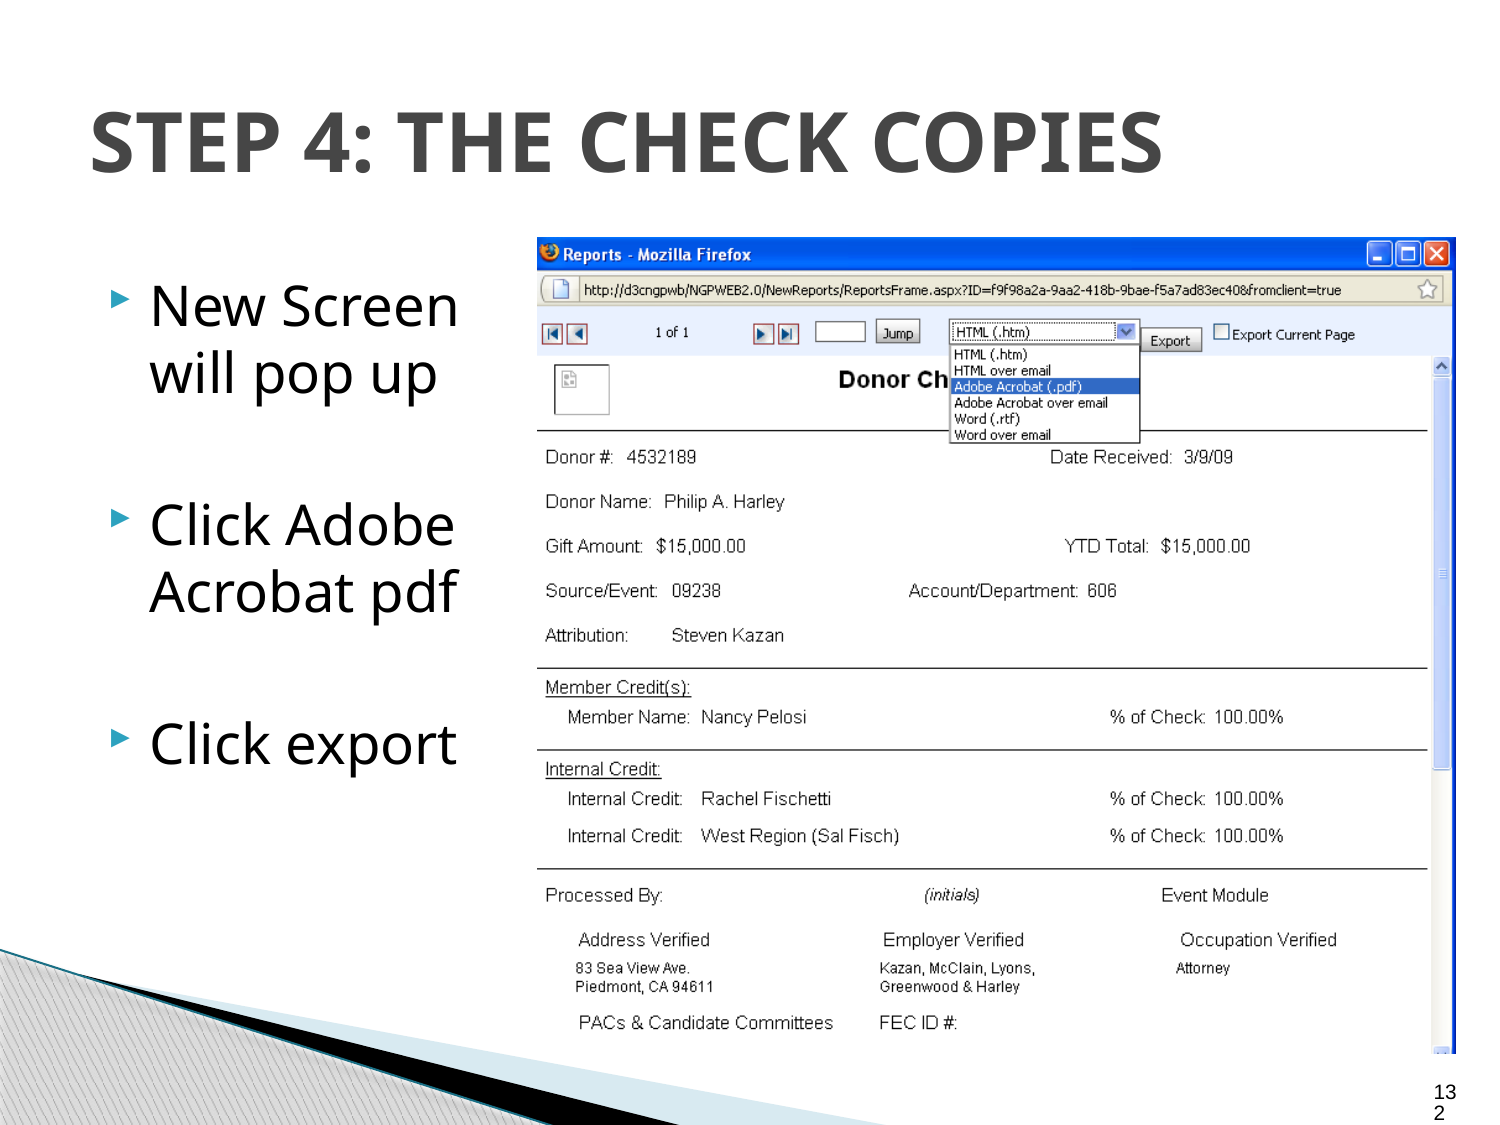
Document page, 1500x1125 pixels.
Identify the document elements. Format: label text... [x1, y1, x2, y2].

picture [537, 237, 1456, 1054]
slide_number 132 [1418, 1051, 1479, 1112]
list New Screen will pop up Click Adobe Acrobat pdf Click export [74, 262, 526, 1006]
title STEP 4: THE CHECK COPIES [75, 45, 1425, 233]
